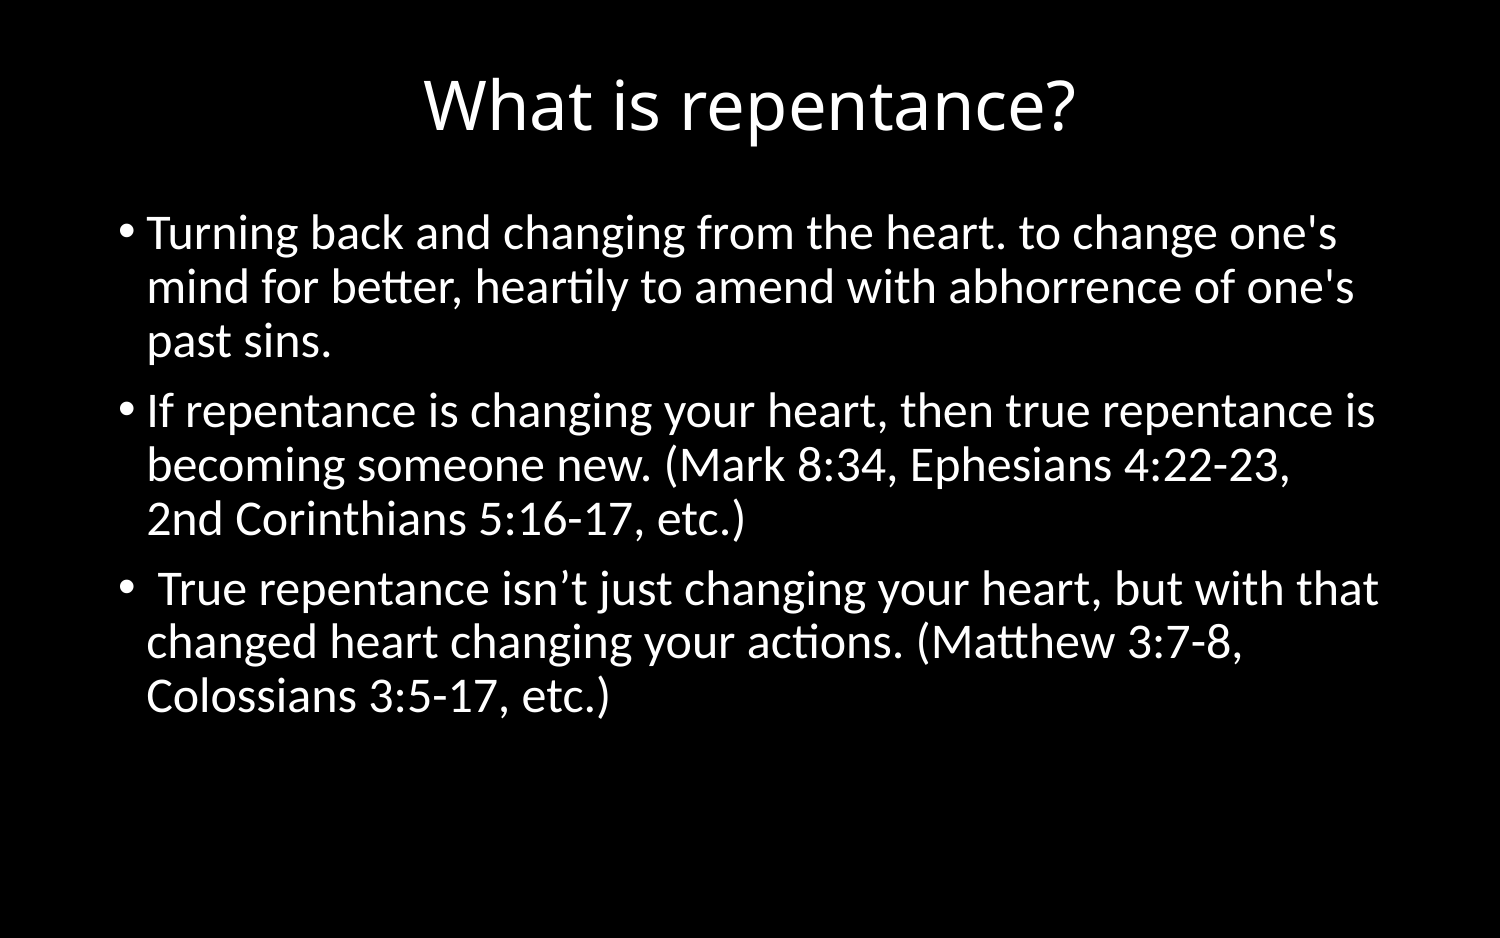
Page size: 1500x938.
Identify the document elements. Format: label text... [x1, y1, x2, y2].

title What is repentance? [103, 17, 1397, 199]
list Turning back and changing from the heart. to change one's mind for better, heartily to amend with abhorrence of one's past sins. If repentance is changing your heart, then true repentance is becoming someone new. (Mark 8:34, Ephesians 4:22-23, 2nd Corinthians 5:16-17, etc.) True repentance isn’t just changing your heart, but with that changed heart changing your actions. (Matthew 3:7-8, Colossians 3:5-17, etc.) [103, 199, 1397, 794]
